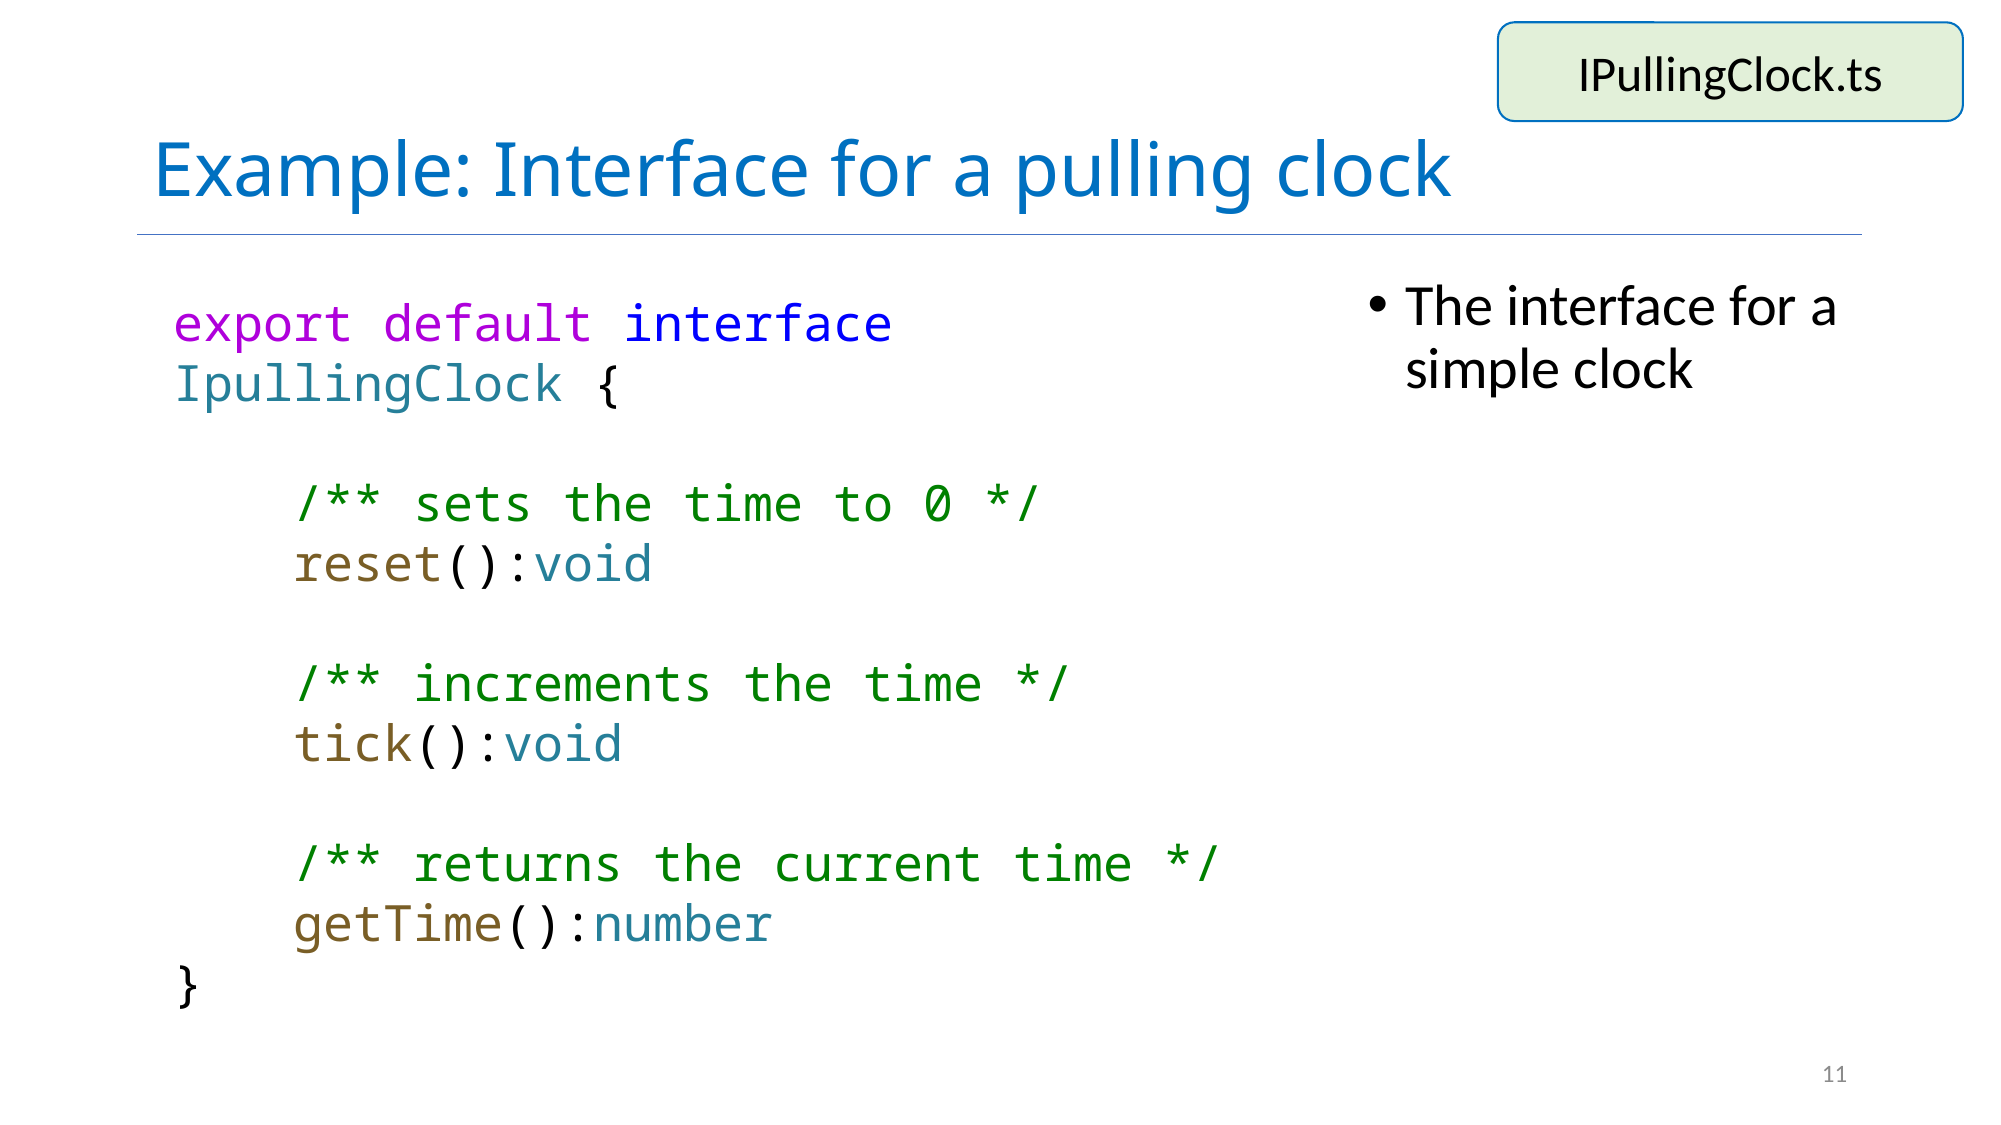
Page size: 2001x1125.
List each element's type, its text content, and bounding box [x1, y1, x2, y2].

text_box export default interface IpullingClock { /** sets the time to 0 */ reset():void /** increments the time */ tick():void /** returns the current time */ getTime():number } [157, 283, 1295, 1080]
list The interface for a simple clock [1352, 267, 1863, 982]
title Example: Interface for a pulling clock [137, 3, 1863, 221]
text_box IPullingClock.ts [1496, 21, 1964, 123]
slide_number 11 [1412, 1042, 1863, 1103]
